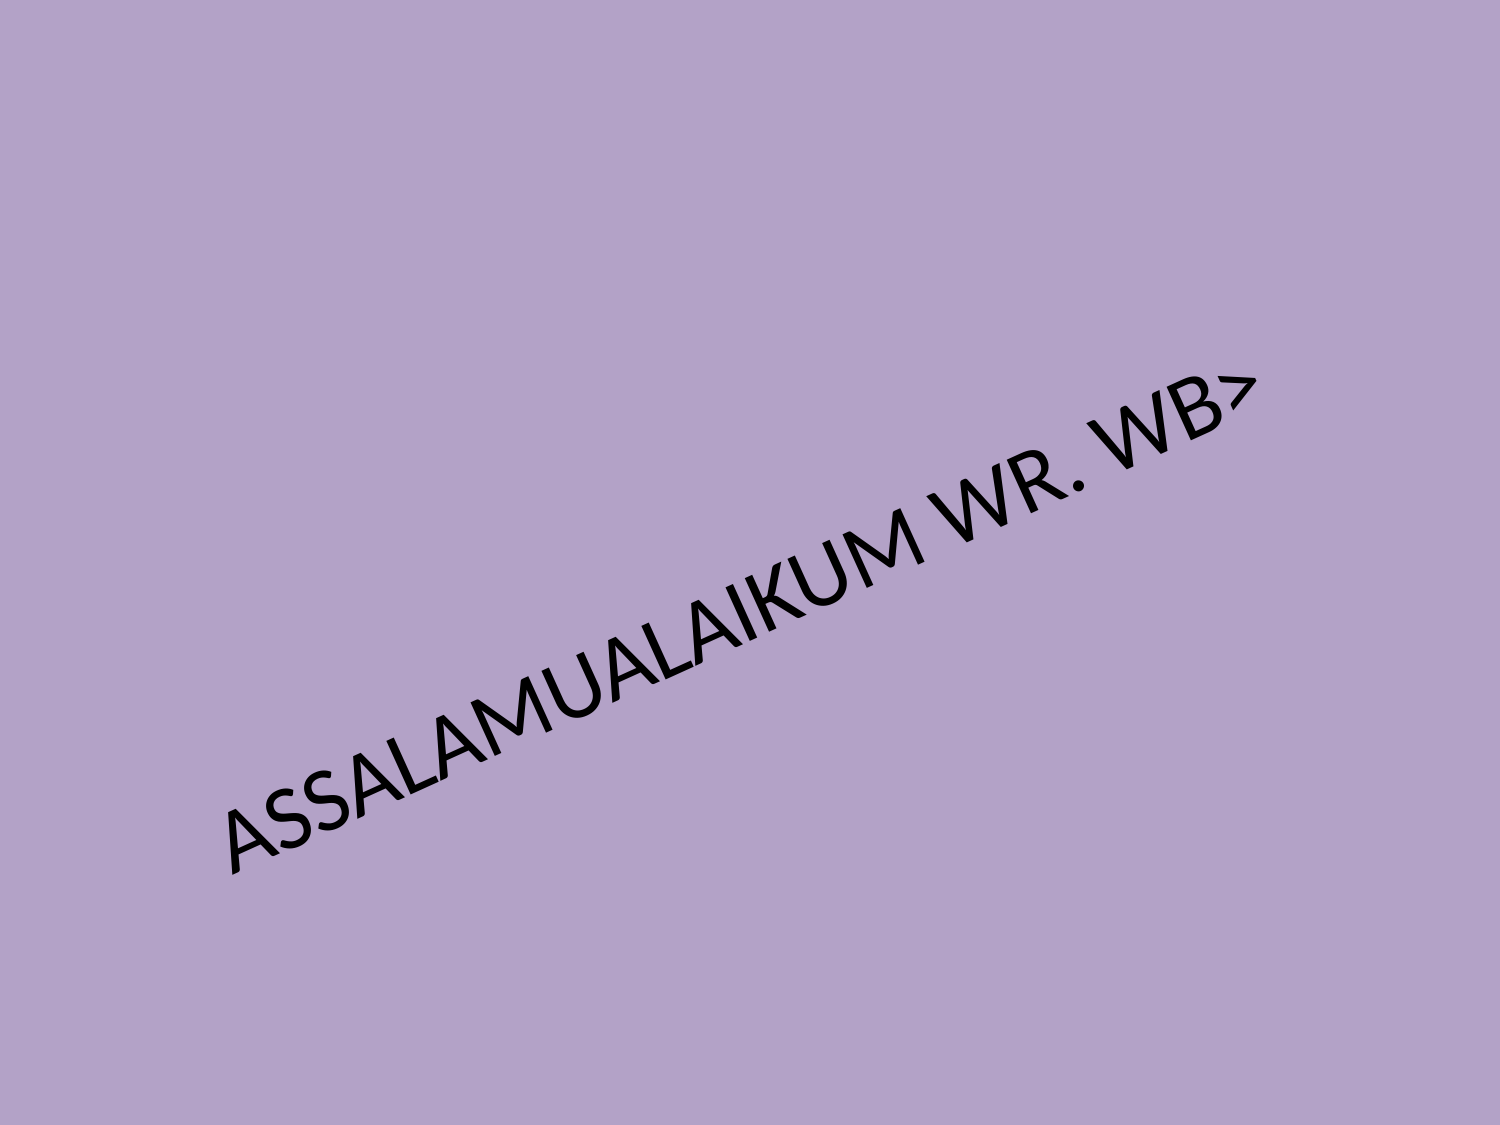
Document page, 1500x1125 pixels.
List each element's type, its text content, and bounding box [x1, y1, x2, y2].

title ASSALAMUALAIKUM WR. WB> [84, 241, 1391, 971]
